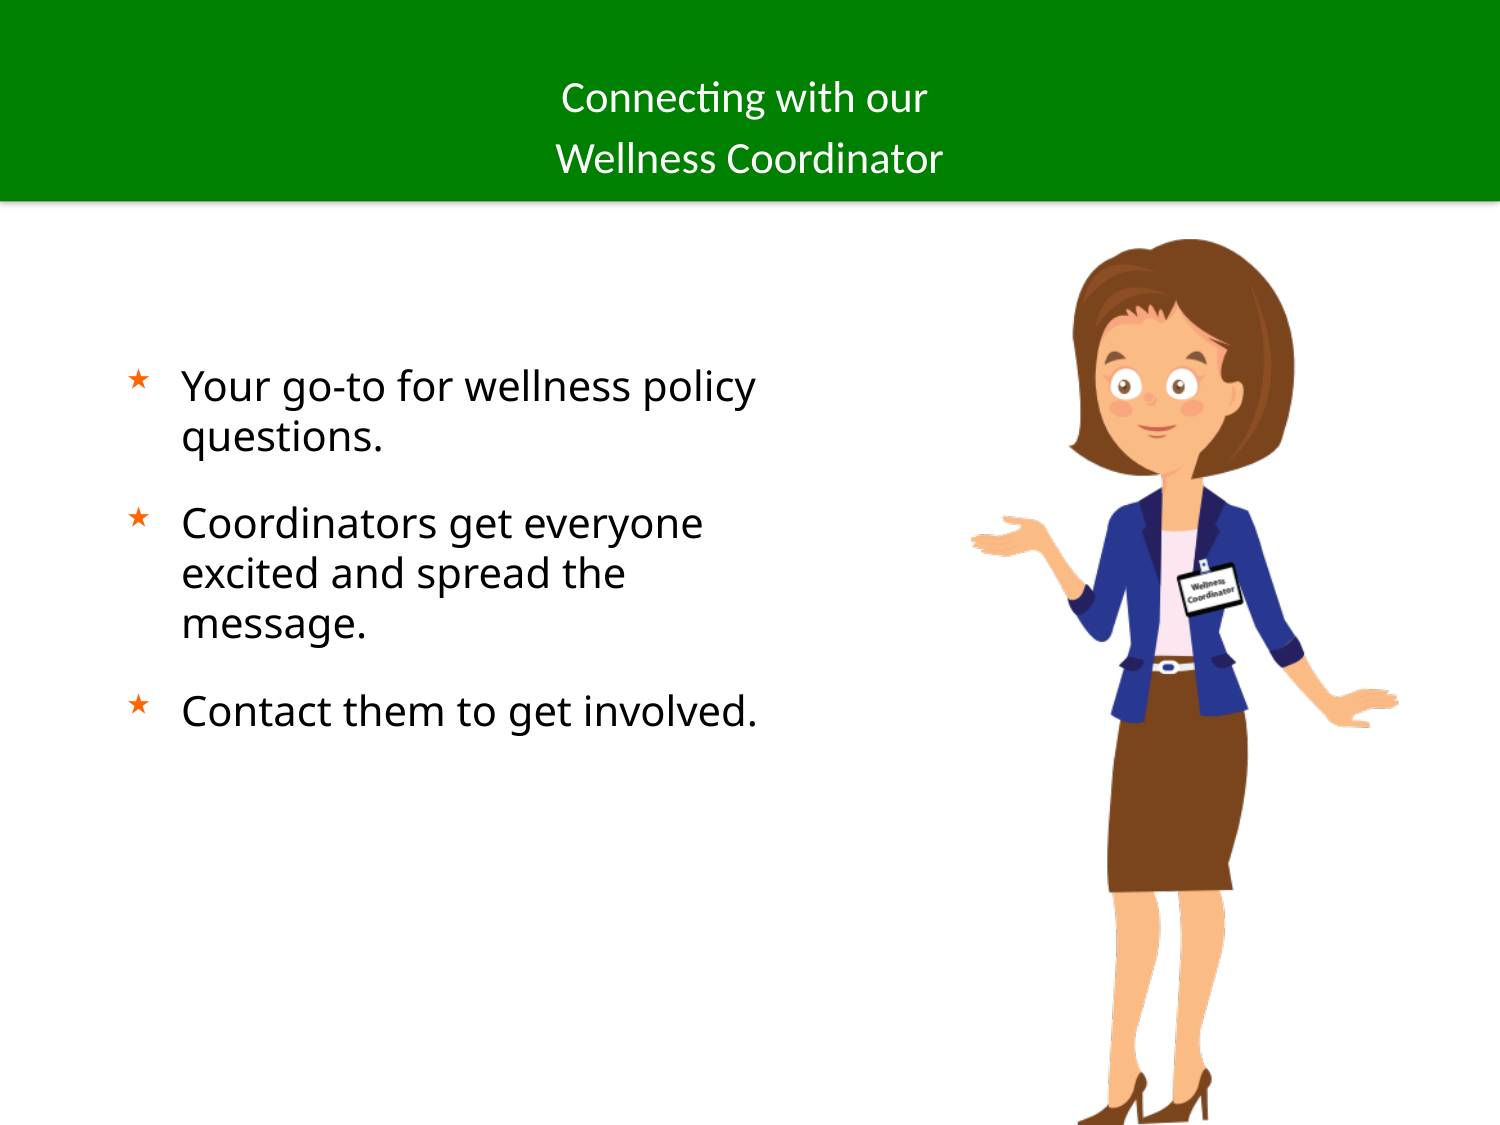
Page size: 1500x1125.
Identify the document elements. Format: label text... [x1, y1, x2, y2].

text_box Your go-to for wellness policy questions. Coordinators get everyone excited and spread the message. Contact them to get involved. [109, 351, 789, 742]
text_box [0, 0, 1500, 202]
picture [970, 238, 1399, 1125]
title Connecting with our Wellness Coordinator [75, 78, 1425, 267]
